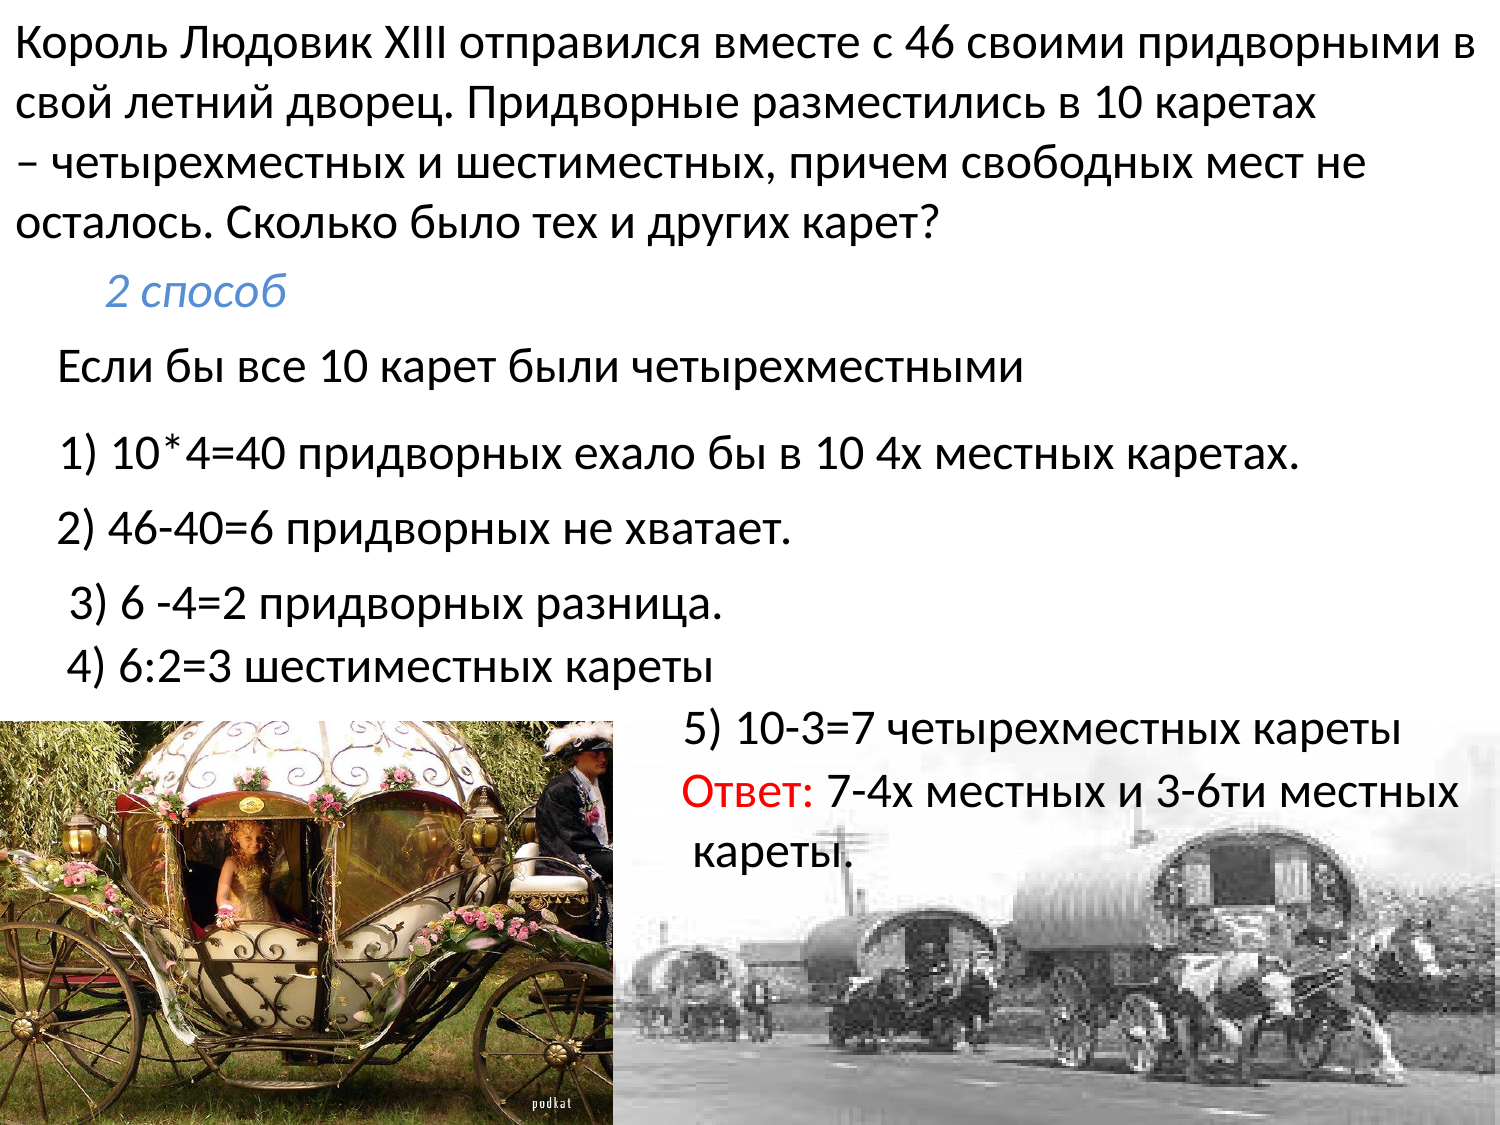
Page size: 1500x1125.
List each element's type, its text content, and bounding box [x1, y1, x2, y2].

text_box 2) 46-40=6 придворных не хватает. [41, 487, 808, 563]
text_box 1) 10*4=40 придворных ехало бы в 10 4х местных каретах. [43, 412, 1317, 488]
text_box 5) 10-3=7 четырехместных кареты [667, 687, 1418, 723]
text_box Король Людовик XIII отправился вместе с 46 своими придворными в свой летний дворец. Придворные разместились в 10 каретах – четырехместных и шестиместных, причем свободных мест не осталось. Сколько было тех и других карет? [0, 1, 1500, 302]
text_box 4) 6:2=3 шестиместных кареты [51, 624, 730, 700]
picture [0, 721, 1500, 1125]
text_box Если бы все 10 карет были четырехместными [42, 324, 1041, 400]
text_box 2 способ [89, 249, 302, 325]
text_box 3) 6 -4=2 придворных разница. [53, 562, 740, 638]
